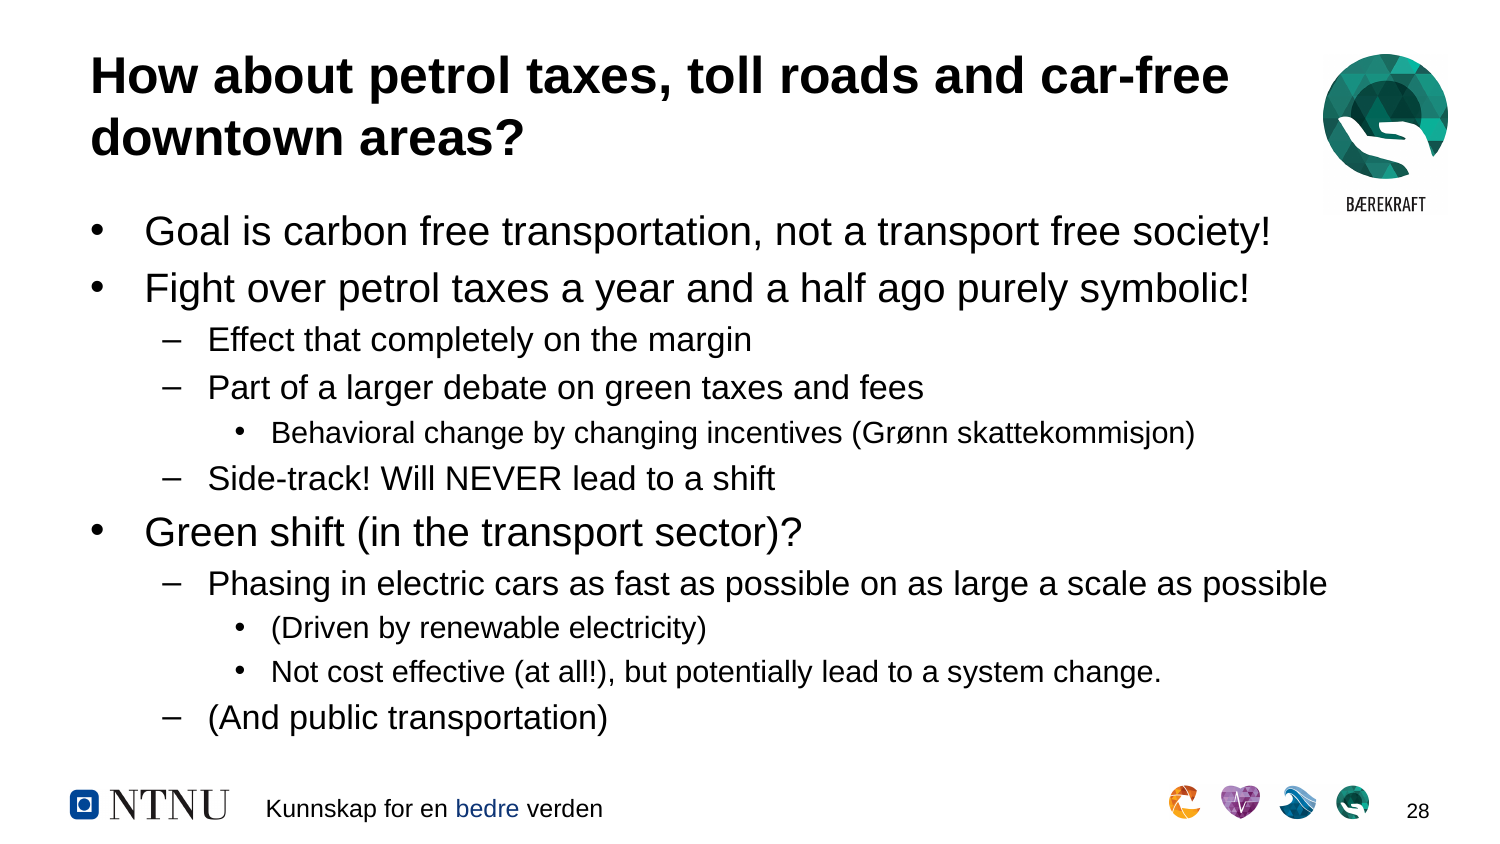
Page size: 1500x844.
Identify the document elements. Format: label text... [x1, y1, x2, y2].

picture [69, 789, 230, 820]
title How about petrol taxes, toll roads and car-free downtown areas? [75, 33, 1425, 175]
list Goal is carbon free transportation, not a transport free society! Fight over petrol taxes a year and a half ago purely symbolic! Effect that completely on the margin Part of a larger debate on green taxes and fees Behavioral change by changing incentives (Grønn skattekommisjon) Side-track! Will NEVER lead to a shift Green shift (in the transport sector)? Phasing in electric cars as fast as possible on as large a scale as possible (Driven by renewable electricity) Not cost effective (at all!), but potentially lead to a system change. (And public transportation) [75, 196, 1425, 754]
picture [1323, 54, 1448, 215]
picture [1169, 784, 1369, 820]
